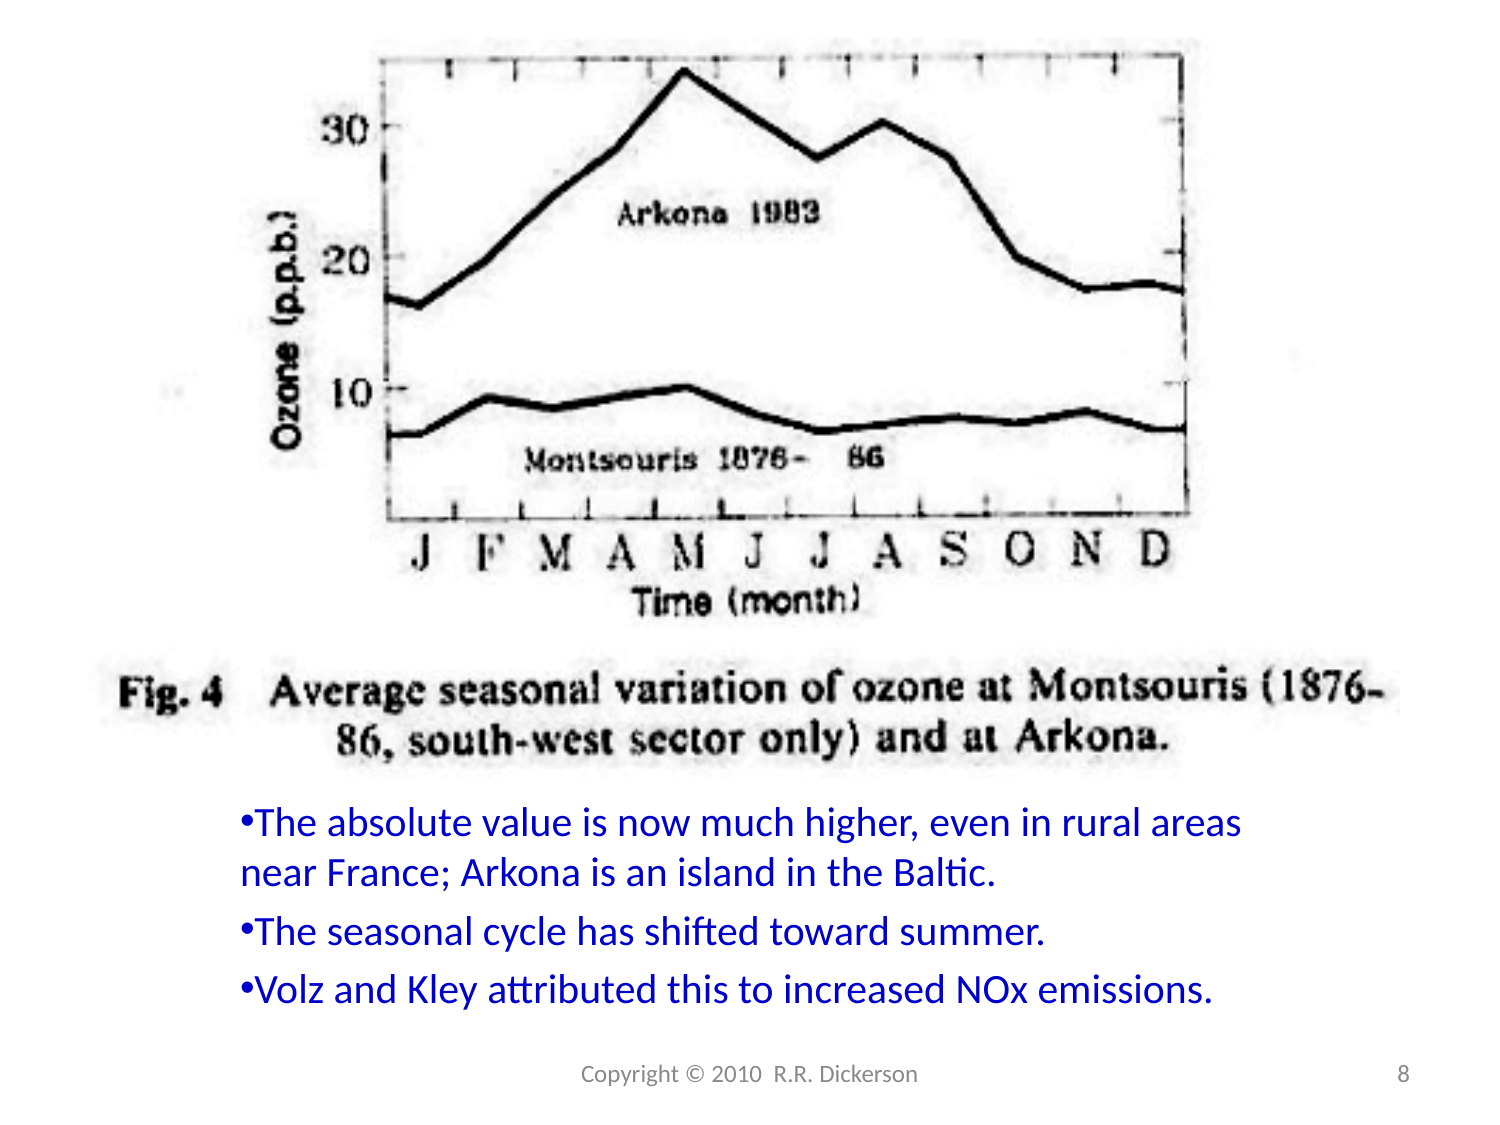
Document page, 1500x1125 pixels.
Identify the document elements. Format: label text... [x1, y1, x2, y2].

subtitle The absolute value is now much higher, even in rural areas near France; Arkona is an island in the Baltic. The seasonal cycle has shifted toward summer. Volz and Kley attributed this to increased NOx emissions. [224, 827, 1276, 1076]
footer Copyright © 2010 R.R. Dickerson [512, 1076, 988, 1103]
slide_number 8 [1074, 1042, 1425, 1103]
picture [87, 37, 1401, 818]
